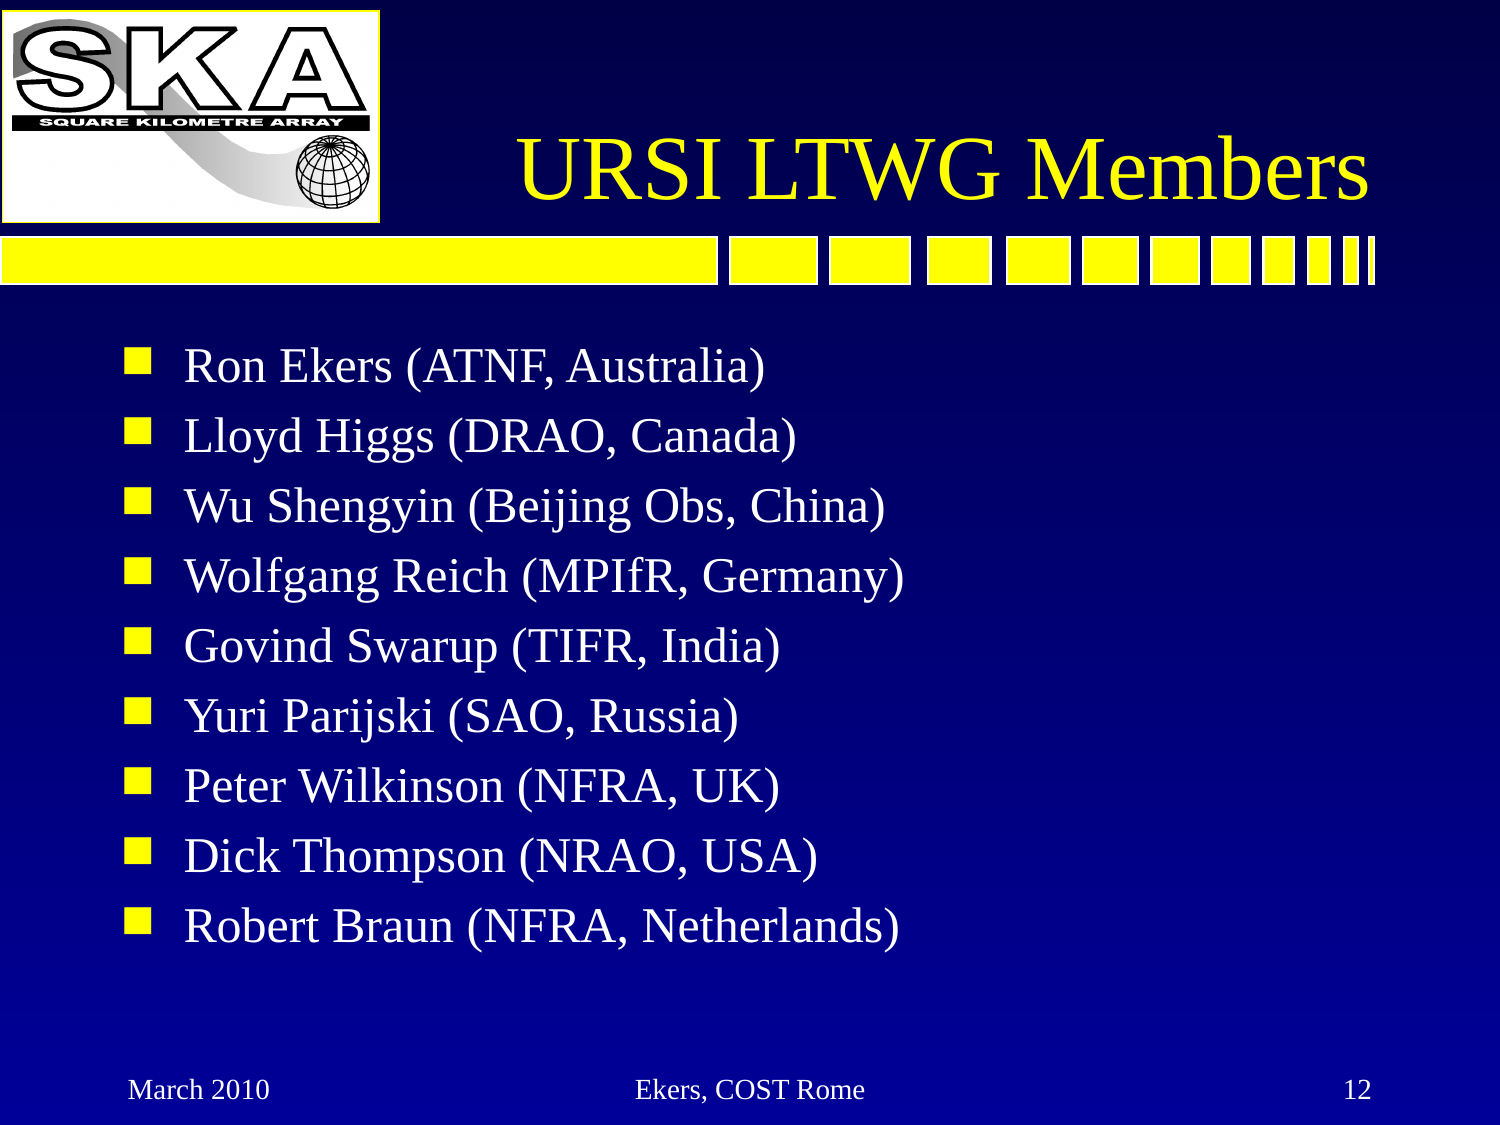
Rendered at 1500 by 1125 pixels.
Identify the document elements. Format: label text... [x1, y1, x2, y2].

picture [3, 12, 378, 222]
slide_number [111, 1061, 426, 1125]
footer Ekers, COST Rome [511, 1061, 988, 1125]
list Ron Ekers (ATNF, Australia) Lloyd Higgs (DRAO, Canada) Wu Shengyin (Beijing Obs, China) Wolfgang Reich (MPIfR, Germany) Govind Swarup (TIFR, India) Yuri Parijski (SAO, Russia) Peter Wilkinson (NFRA, UK) Dick Thompson (NRAO, USA) Robert Braun (NFRA, Netherlands) [111, 324, 1388, 1001]
slide_number 12 [1074, 1061, 1388, 1125]
title URSI LTWG Members [386, 30, 1388, 226]
